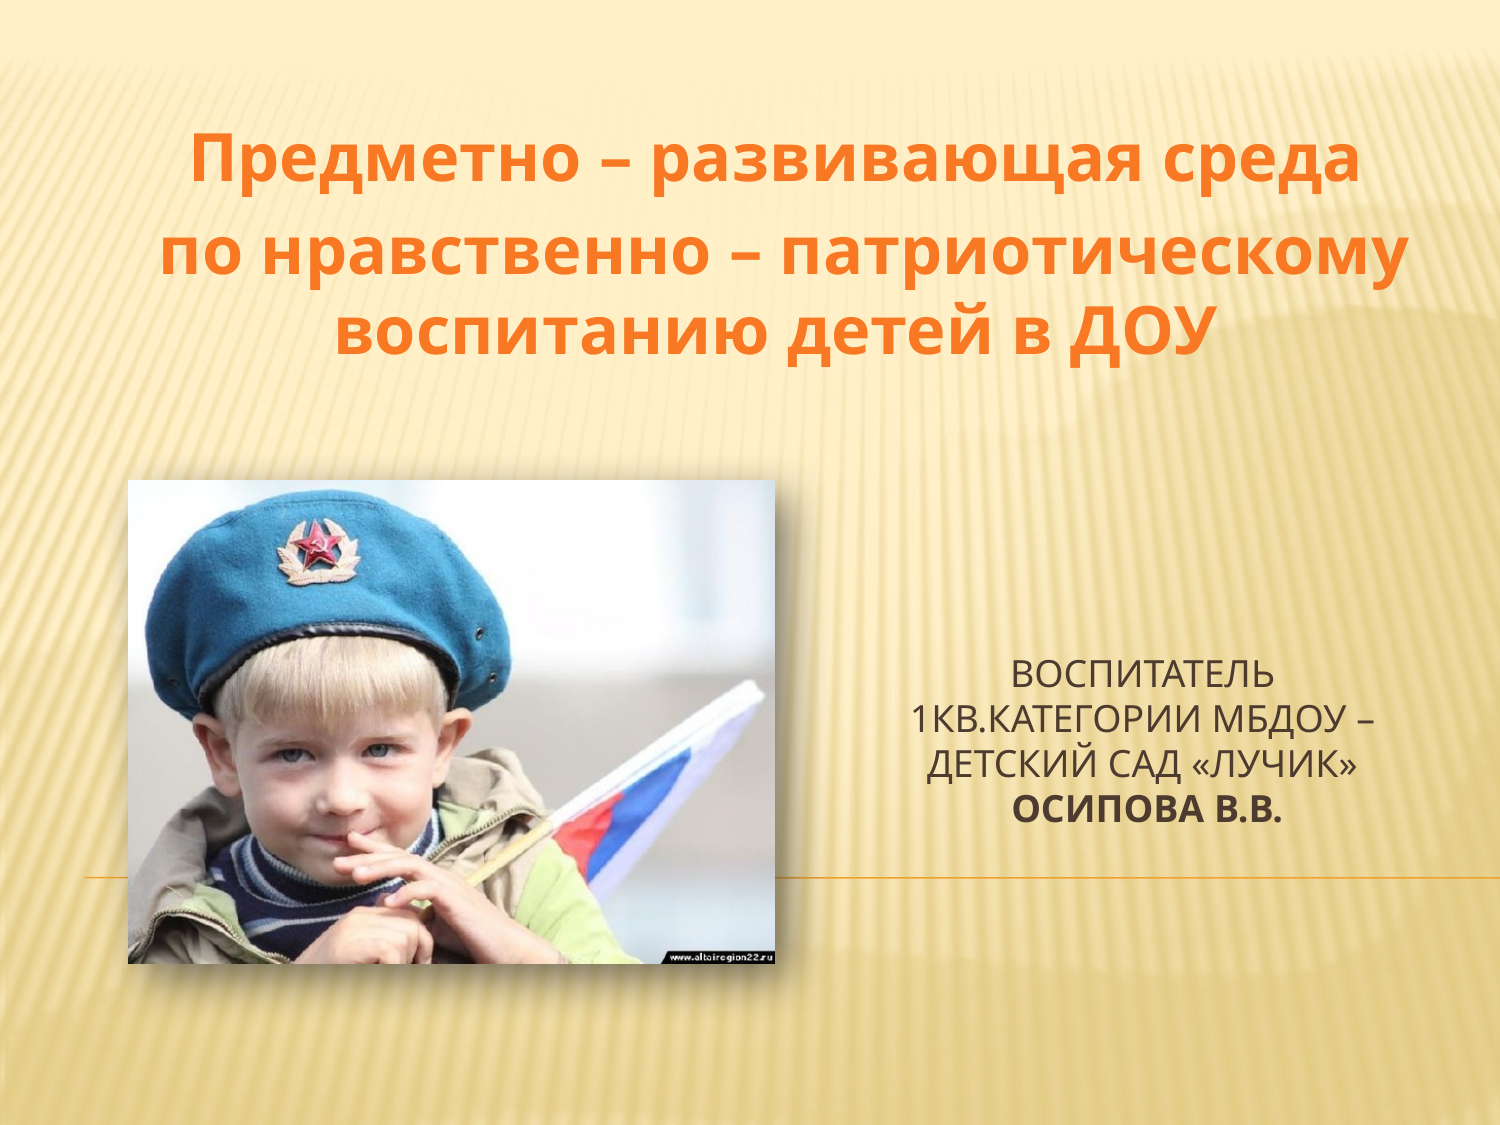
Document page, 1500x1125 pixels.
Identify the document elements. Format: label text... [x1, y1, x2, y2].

picture [128, 480, 775, 965]
subtitle Предметно – развивающая среда по нравственно – патриотическому воспитанию детей в ДОУ [82, 82, 1470, 375]
title воспитатель 1кв.категории МБДОУ – детский сад «Лучик» Осипова В.В. [867, 597, 1418, 799]
